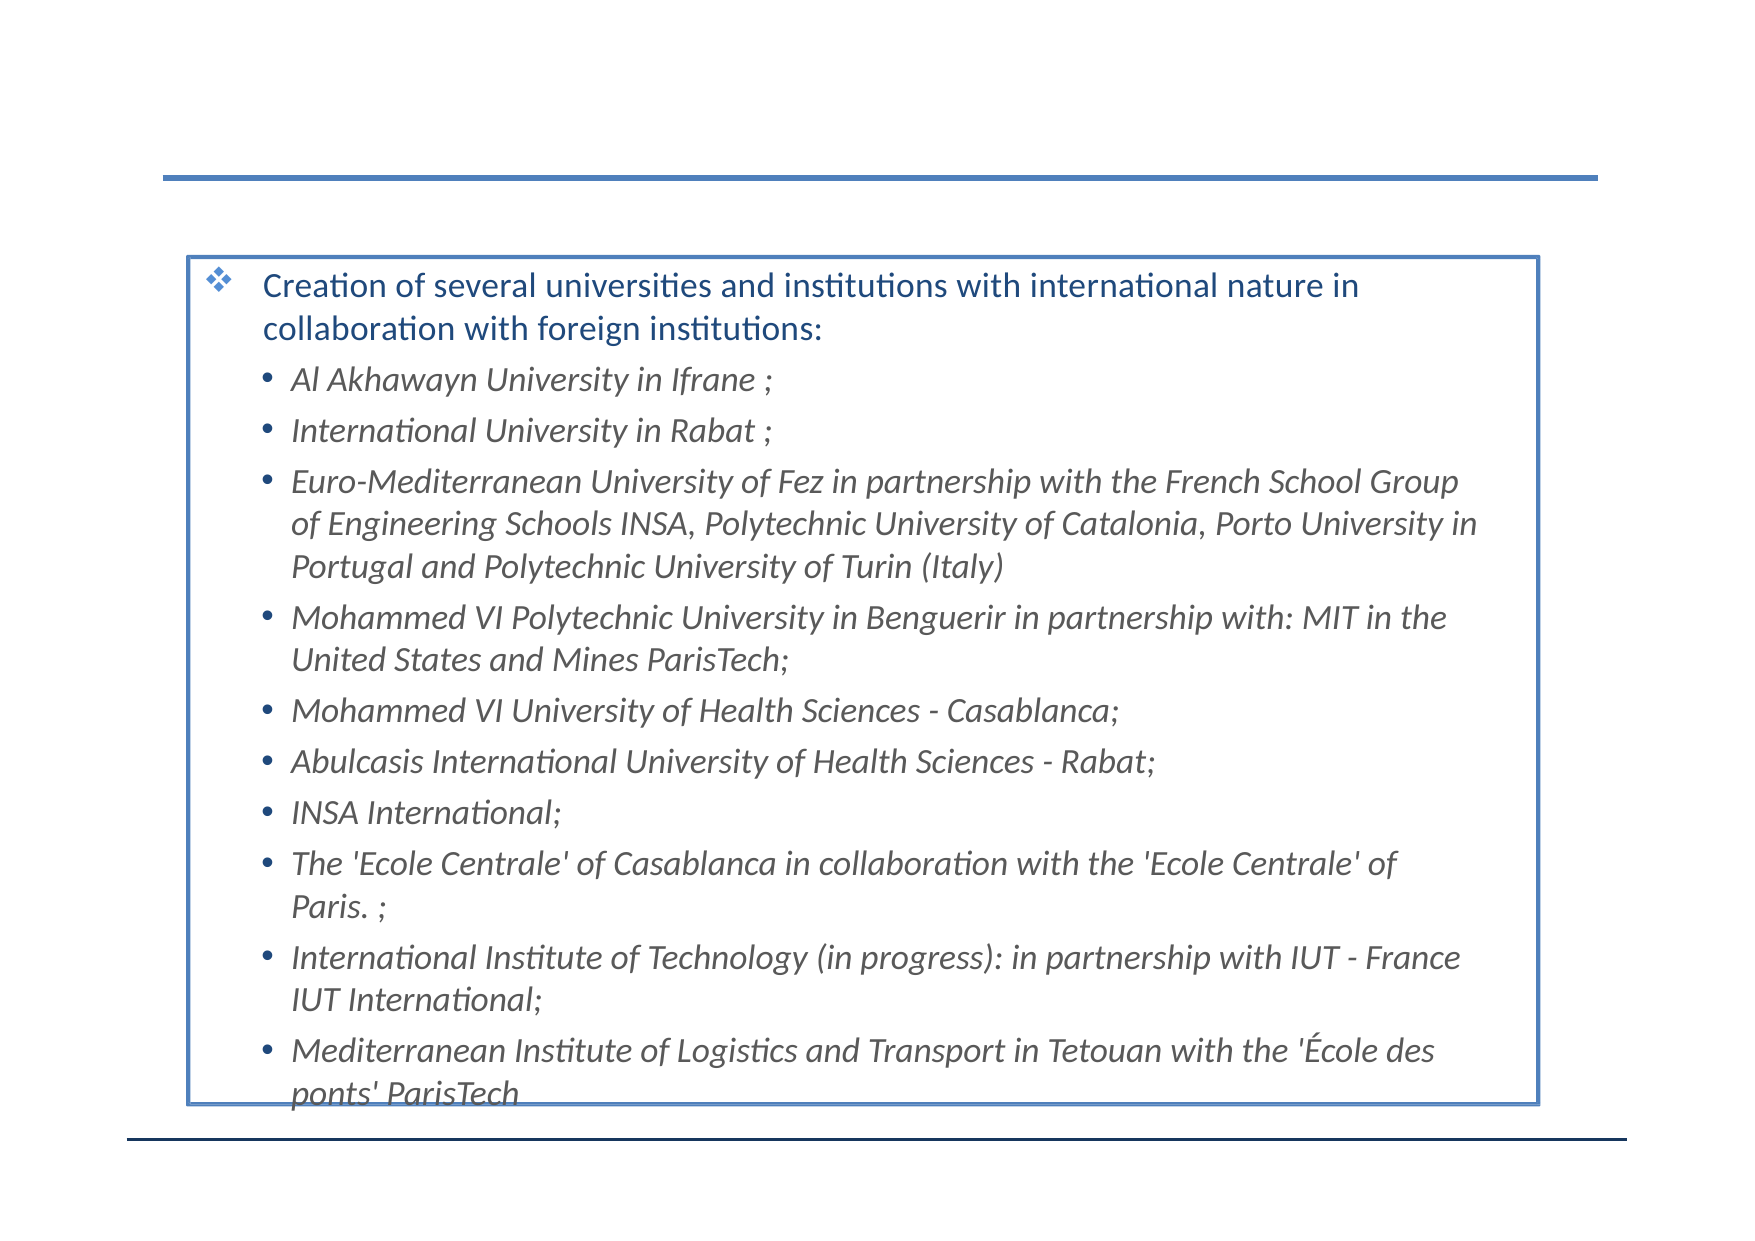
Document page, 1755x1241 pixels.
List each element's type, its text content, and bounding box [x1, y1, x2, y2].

text_box [186, 254, 1541, 1107]
text_box Creation of several universities and institutions with international nature in collaboration with foreign institutions: Al Akhawayn University in Ifrane ; International University in Rabat ; Euro-Mediterranean University of Fez in partnership with the French School Group of Engineering Schools INSA, Polytechnic University of Catalonia, Porto University in Portugal and Polytechnic University of Turin (Italy) Mohammed VI Polytechnic University in Benguerir in partnership with: MIT in the United States and Mines ParisTech; Mohammed VI University of Health Sciences - Casablanca; Abulcasis International University of Health Sciences - Rabat; INSA International; The 'Ecole Centrale' of Casablanca in collaboration with the 'Ecole Centrale' of Paris. ; International Institute of Technology (in progress): in partnership with IUT - France IUT International; Mediterranean Institute of Logistics and Transport in Tetouan with the 'École des ponts' ParisTech [201, 260, 1526, 1113]
